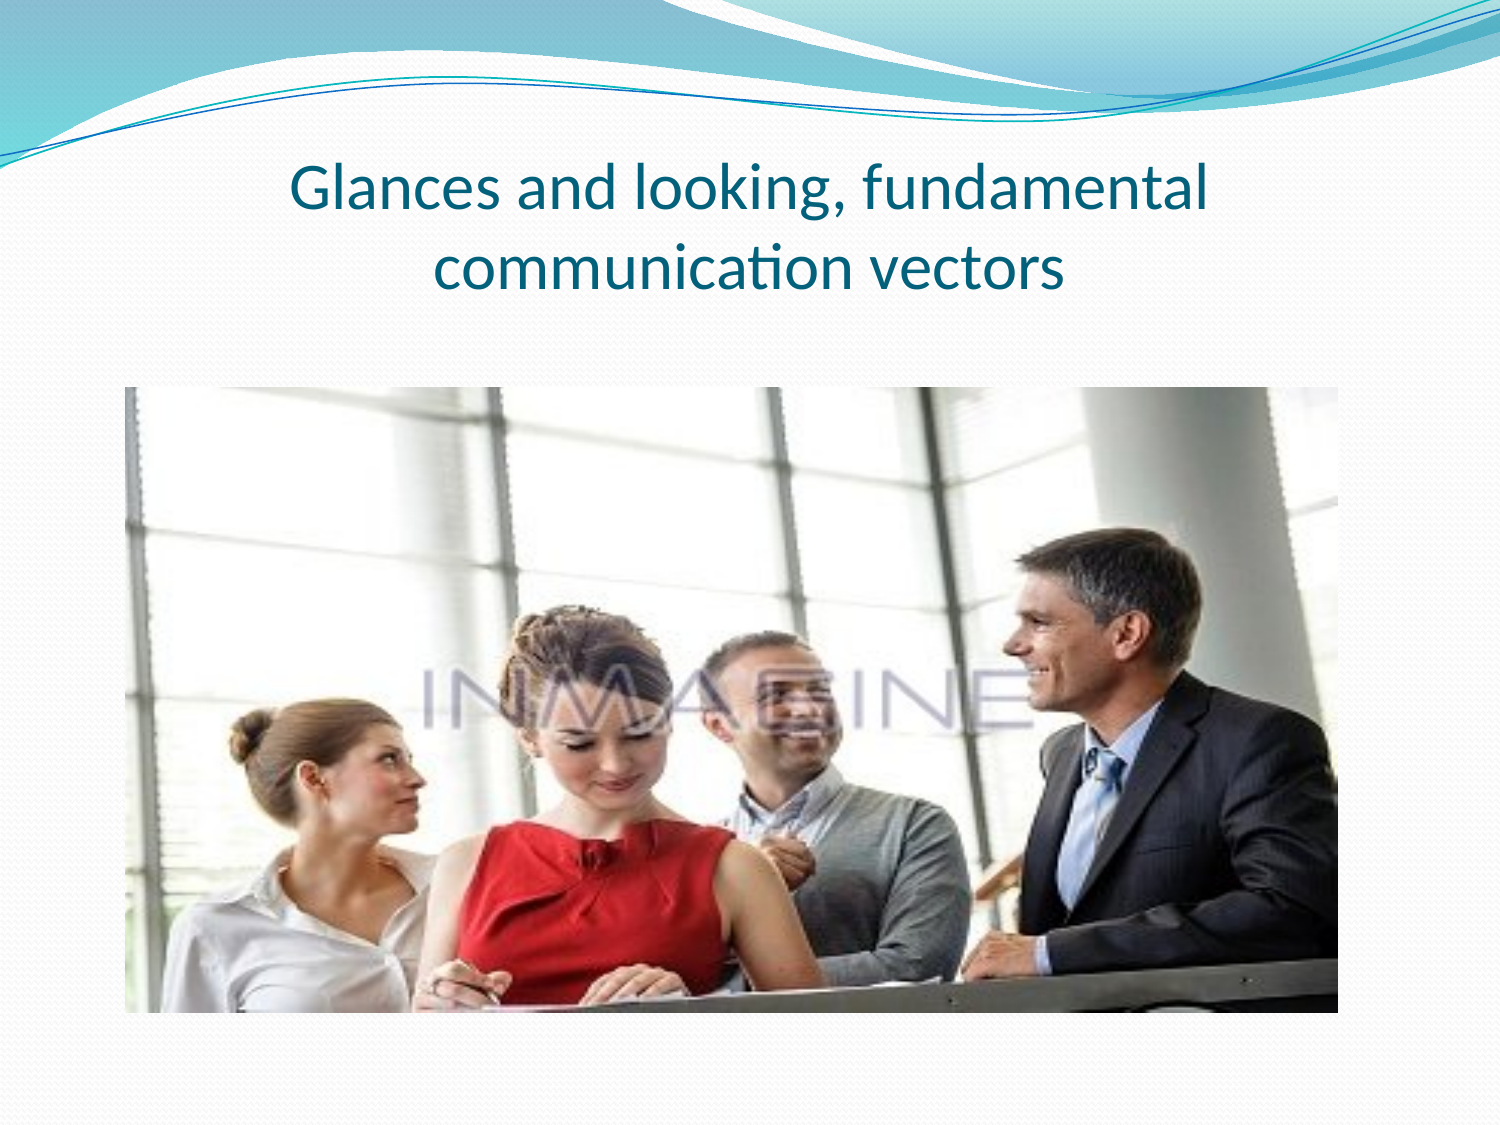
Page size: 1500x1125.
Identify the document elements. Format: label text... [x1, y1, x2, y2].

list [124, 387, 1338, 1013]
title Glances and looking, fundamental communication vectors [74, 115, 1426, 304]
